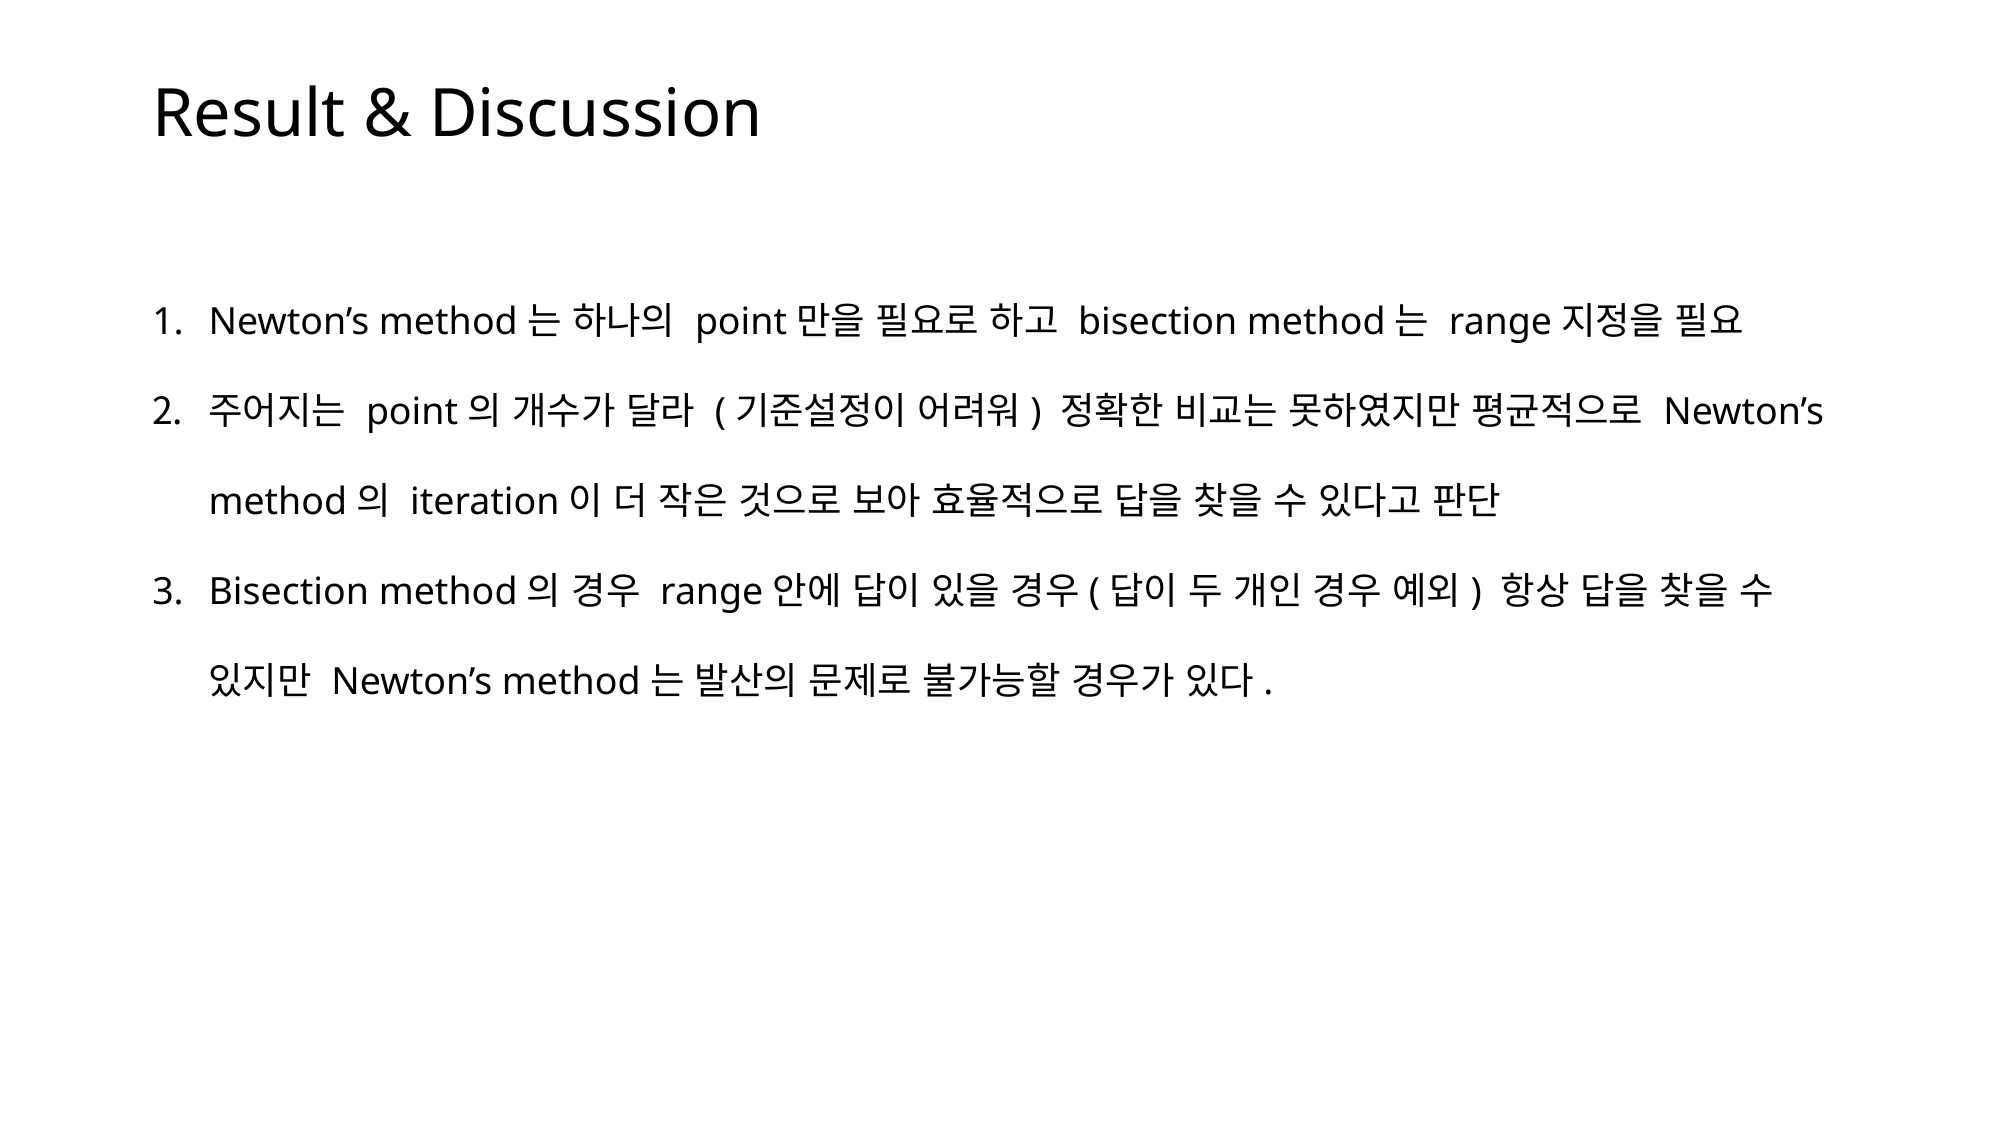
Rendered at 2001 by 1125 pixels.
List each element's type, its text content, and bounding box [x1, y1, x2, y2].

text_box Newton’s method는 하나의 point만을 필요로 하고 bisection method는 range지정을 필요 주어지는 point의 개수가 달라 (기준설정이 어려워) 정확한 비교는 못하였지만 평균적으로 Newton’s method의 iteration이 더 작은 것으로 보아 효율적으로 답을 찾을 수 있다고 판단 Bisection method의 경우 range안에 답이 있을 경우(답이 두 개인 경우 예외) 항상 답을 찾을 수 있지만 Newton’s method는 발산의 문제로 불가능할 경우가 있다. [137, 244, 1879, 710]
title Result & Discussion [137, 59, 1863, 170]
